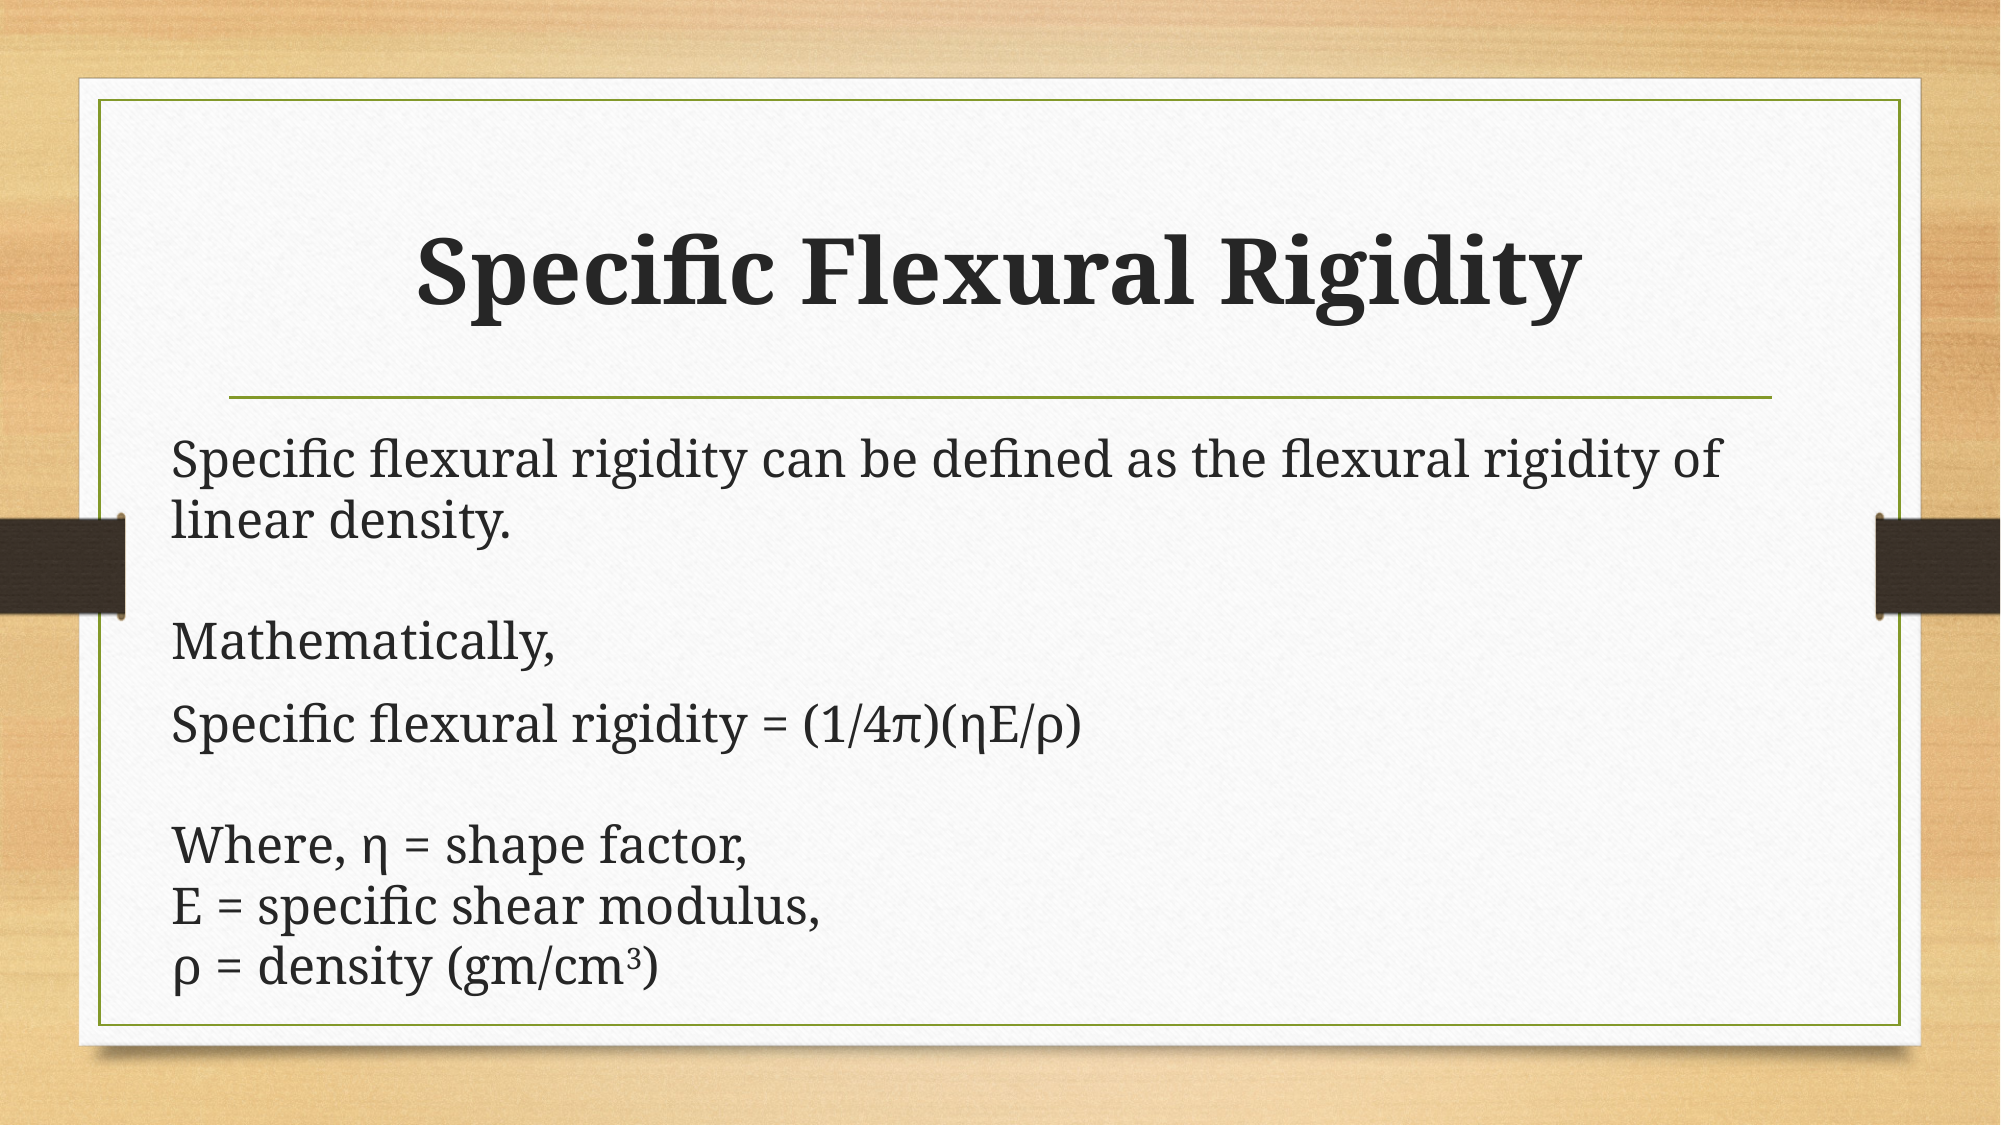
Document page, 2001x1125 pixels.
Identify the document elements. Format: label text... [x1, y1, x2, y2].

picture [0, 0, 2001, 1125]
title Specific Flexural Rigidity [212, 161, 1788, 375]
list Specific flexural rigidity can be defined as the flexural rigidity of linear density. Mathematically, Specific flexural rigidity = (1/4π)(ηE/ρ) Where, η = shape factor, E = specific shear modulus, ρ = density (gm/cm3) [156, 419, 1788, 1010]
